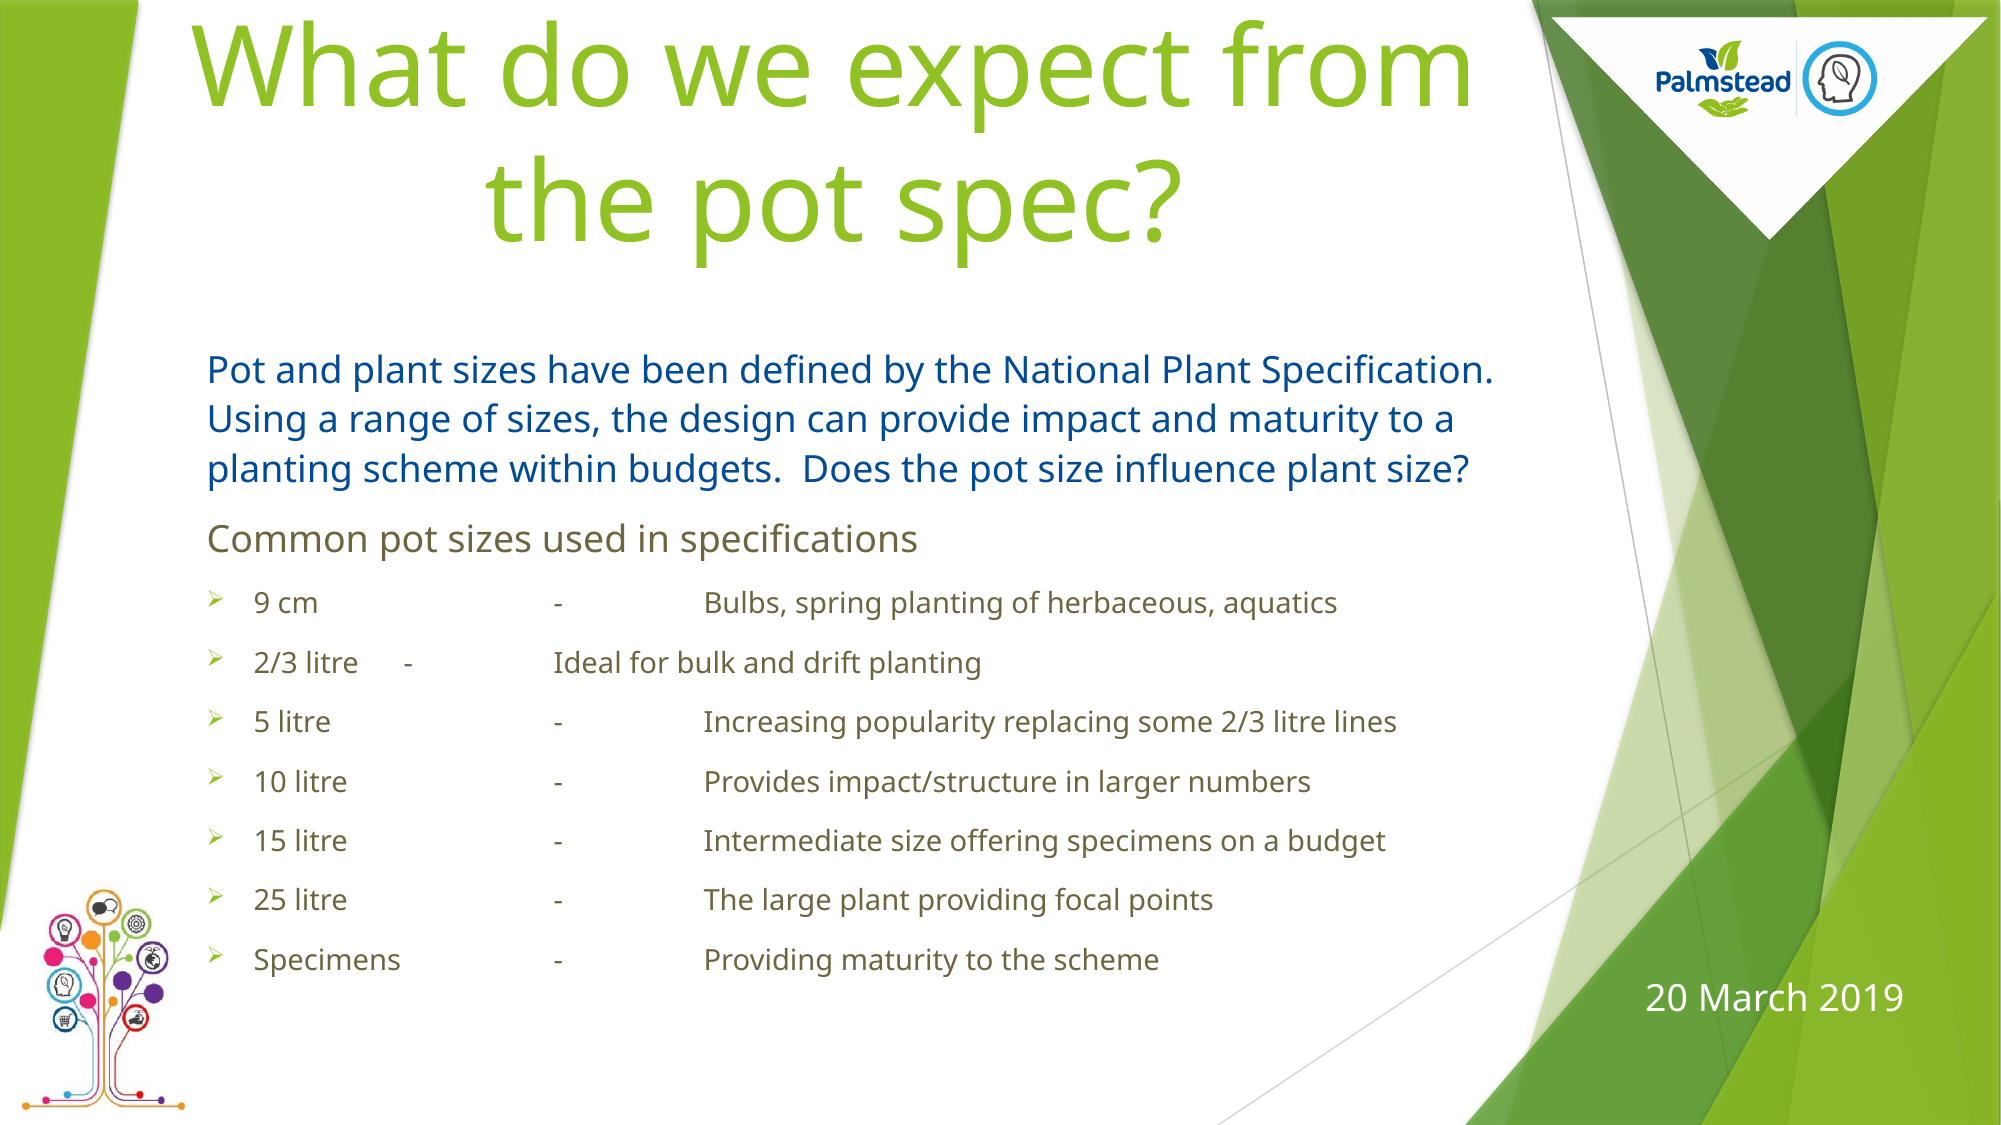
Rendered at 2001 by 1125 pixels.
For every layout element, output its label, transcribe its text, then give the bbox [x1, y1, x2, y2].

text_box 20 March 2019 [1584, 955, 1966, 1039]
subtitle Pot and plant sizes have been defined by the National Plant Specification. Using a range of sizes, the design can provide impact and maturity to a planting scheme within budgets. Does the pot size influence plant size? Common pot sizes used in specifications 9 cm - Bulbs, spring planting of herbaceous, aquatics 2/3 litre - Ideal for bulk and drift planting 5 litre - Increasing popularity replacing some 2/3 litre lines 10 litre - Provides impact/structure in larger numbers 15 litre - Intermediate size offering specimens on a budget 25 litre - The large plant providing focal points Specimens - Providing maturity to the scheme [191, 333, 1617, 1000]
picture [13, 875, 193, 1119]
text_box [0, 1, 140, 933]
title What do we expect from the pot spec? [138, 17, 1530, 240]
picture [1550, 16, 1988, 240]
